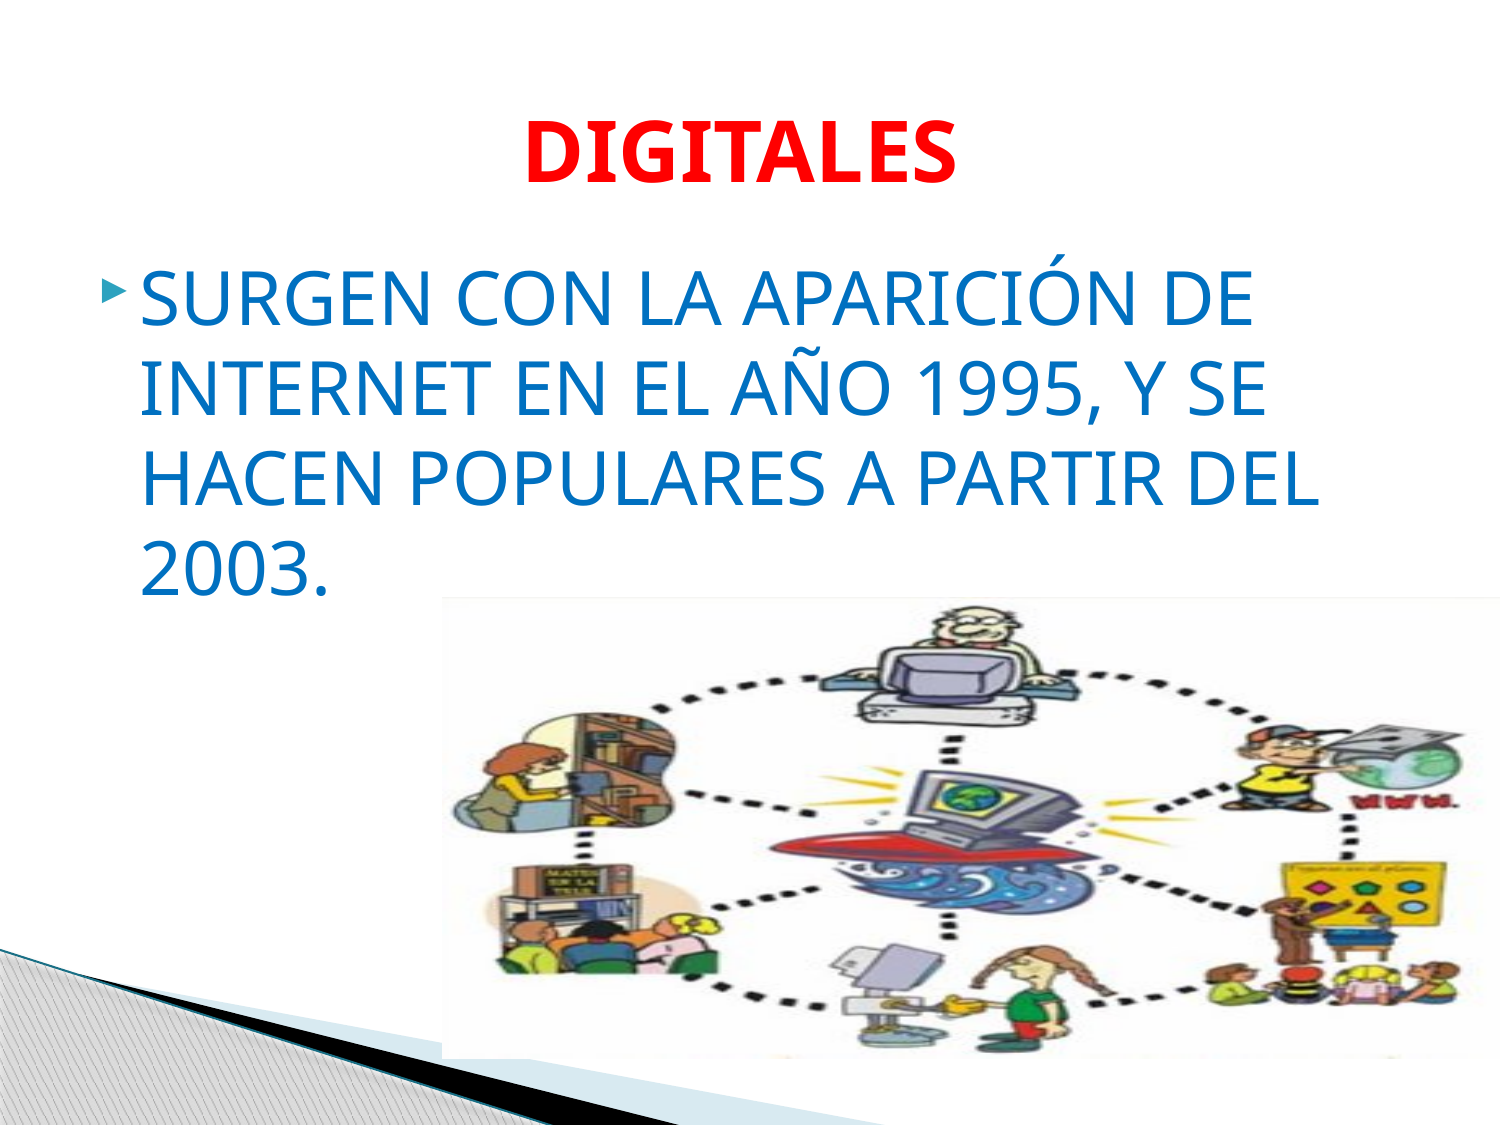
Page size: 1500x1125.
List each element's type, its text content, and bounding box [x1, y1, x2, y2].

list SURGEN CON LA APARICIÓN DE INTERNET EN EL AÑO 1995, Y SE HACEN POPULARES A PARTIR DEL 2003. [64, 243, 1415, 986]
picture [442, 597, 1500, 1059]
title DIGITALES [76, 54, 1427, 243]
